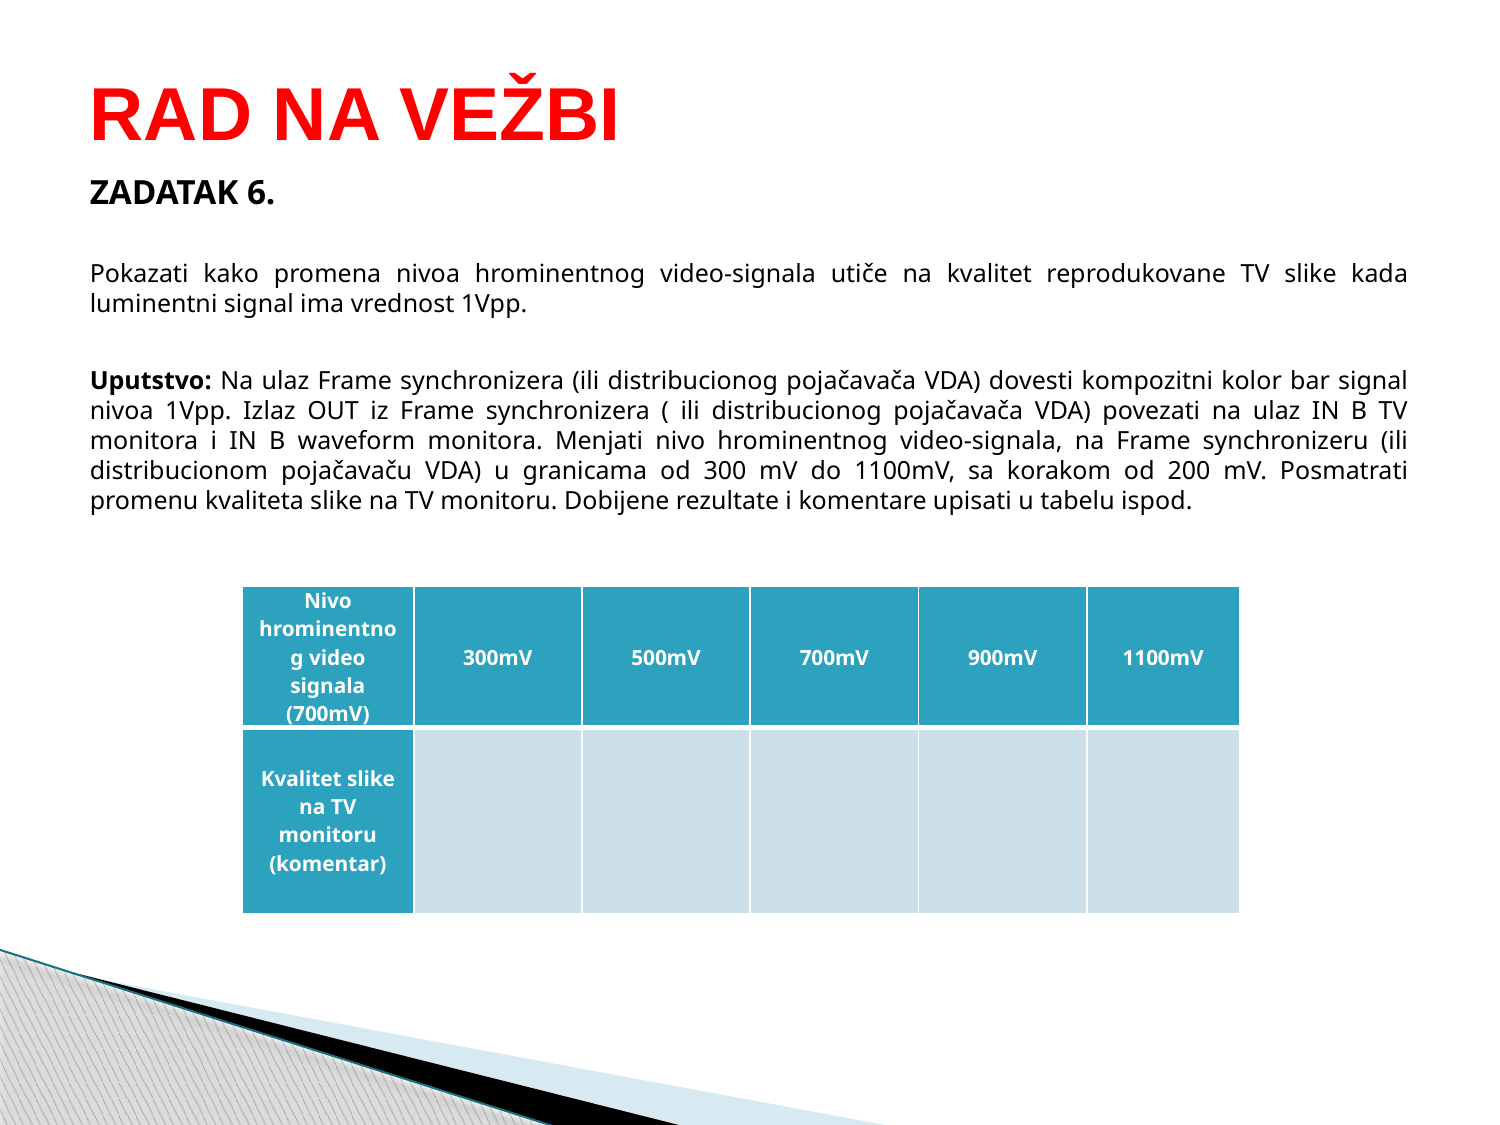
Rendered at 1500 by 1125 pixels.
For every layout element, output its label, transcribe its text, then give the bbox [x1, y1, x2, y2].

table_header 900mV [919, 587, 1086, 725]
table_header Nivo hrominentnog video signala (700mV) [243, 587, 413, 725]
table_header 1100mV [1088, 587, 1239, 725]
title RAD NA VEŽBI [75, 45, 1425, 176]
table_header 300mV [415, 587, 581, 725]
table_header 500mV [583, 587, 749, 725]
table_cell [415, 730, 581, 913]
table_cell [751, 730, 918, 913]
table_header 700mV [751, 587, 918, 725]
table_cell [919, 730, 1086, 913]
table_cell [583, 730, 749, 913]
table_cell Kvalitet slike na TV monitoru (komentar) [243, 730, 413, 913]
list ZADATAK 6. Pokazati kako promena nivoa hrominentnog video-signala utiče na kvalitet reprodukovane TV slike kada luminentni signal ima vrednost 1Vpp. Uputstvo: Na ulaz Frame synchronizera (ili distribucionog pojačavača VDA) dovesti kompozitni kolor bar signal nivoa 1Vpp. Izlaz OUT iz Frame synchronizera ( ili distribucionog pojačavača VDA) povezati na ulaz IN B TV monitora i IN B waveform monitora. Menjati nivo hrominentnog video-signala, na Frame synchronizeru (ili distribucionom pojačavaču VDA) u granicama od 300 mV do 1100mV, sa korakom od 200 mV. Posmatrati promenu kvaliteta slike na TV monitoru. Dobijene rezultate i komentare upisati u tabelu ispod. [75, 176, 1425, 1071]
table_cell [1088, 730, 1239, 913]
